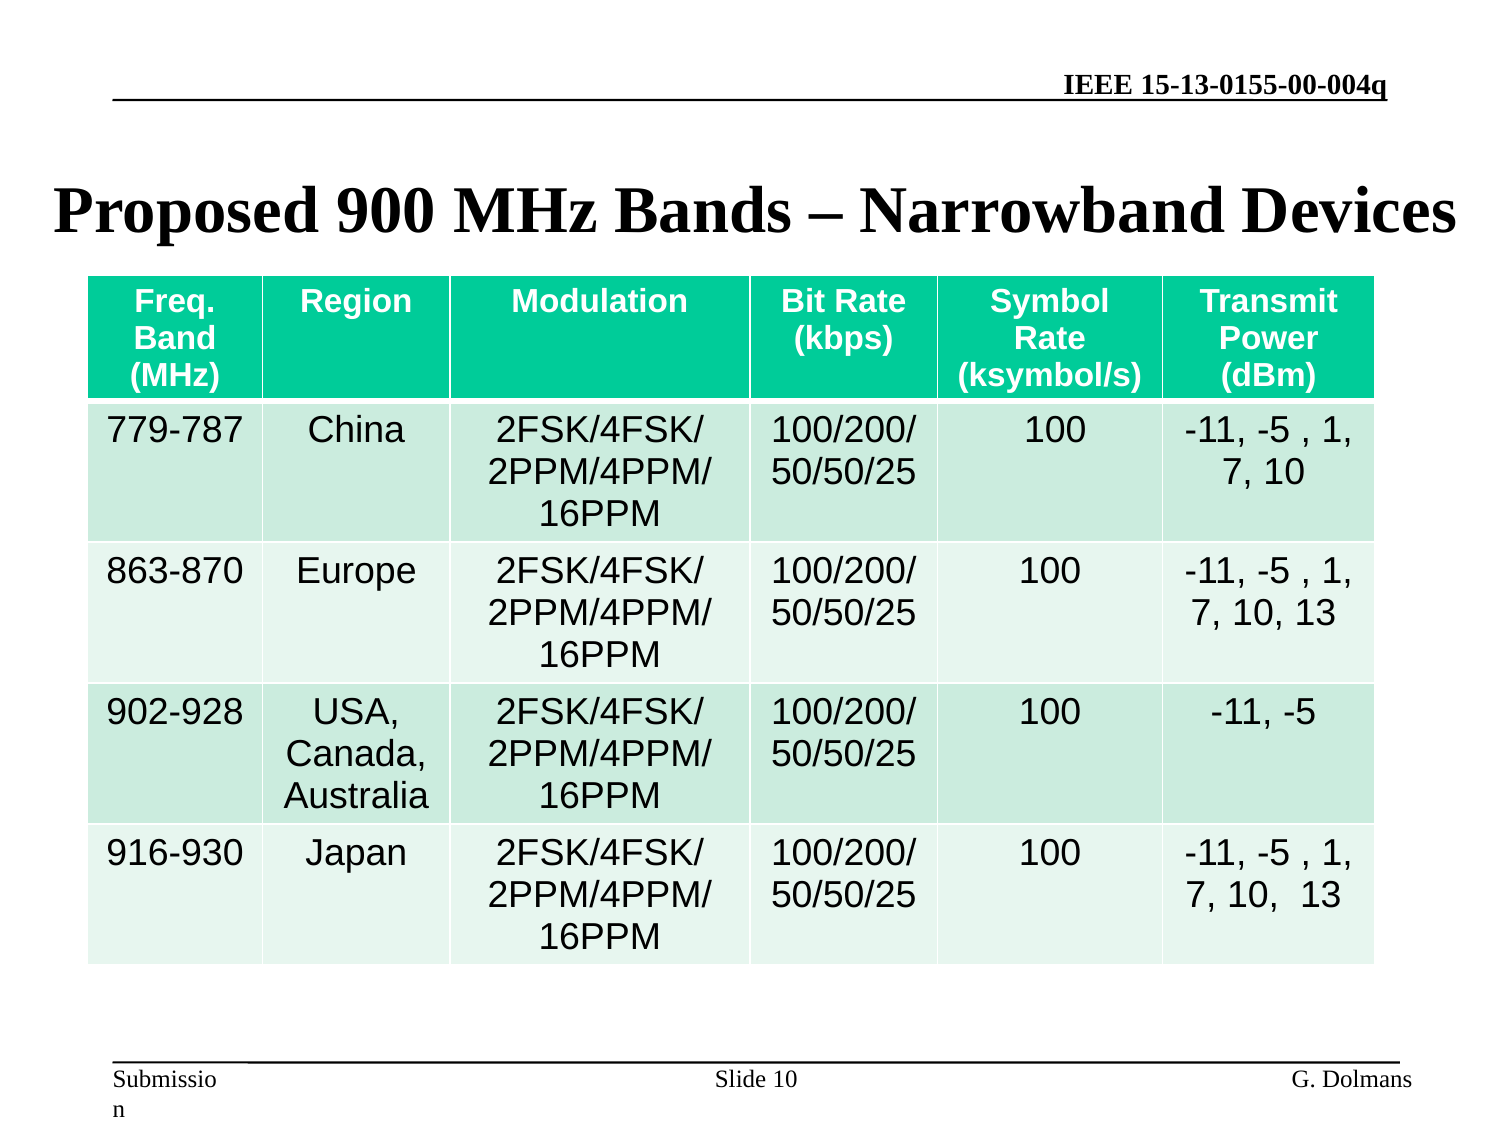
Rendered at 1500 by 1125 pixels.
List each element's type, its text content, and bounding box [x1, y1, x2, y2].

table_header Freq. Band (MHz) [88, 276, 262, 398]
table_header Region [263, 276, 449, 398]
table_cell 2FSK/4FSK/2PPM/4PPM/16PPM [451, 684, 749, 823]
table_cell 100 [938, 684, 1162, 823]
table_header Modulation [451, 276, 749, 398]
table_cell -11, -5 [1163, 684, 1374, 823]
table_cell 863-870 [88, 543, 262, 682]
table_cell China [263, 404, 449, 541]
table_cell 100 [938, 825, 1162, 964]
table_cell 779-787 [88, 404, 262, 541]
footer G. Dolmans [899, 1061, 1413, 1093]
table_cell 916-930 [88, 825, 262, 964]
slide_number Slide 10 [712, 1061, 800, 1093]
table_cell 100 [938, 543, 1162, 682]
table_cell 100/200/50/50/25 [751, 825, 937, 964]
table_cell 100 [938, 404, 1162, 541]
table_header Bit Rate (kbps) [751, 276, 937, 398]
table_cell 2FSK/4FSK/2PPM/4PPM/16PPM [451, 825, 749, 964]
table_cell -11, -5 , 1, 7, 10, 13 [1163, 825, 1374, 964]
table_cell 100/200/50/50/25 [751, 684, 937, 823]
table_cell 100/200/50/50/25 [751, 543, 937, 682]
table_cell 100/200/50/50/25 [751, 404, 937, 541]
table_header Symbol Rate (ksymbol/s) [938, 276, 1162, 398]
table_header Transmit Power (dBm) [1163, 276, 1374, 398]
title Proposed 900 MHz Bands – Narrowband Devices [37, 112, 1476, 301]
table_cell 902-928 [88, 684, 262, 823]
table_cell 2FSK/4FSK/2PPM/4PPM/16PPM [451, 543, 749, 682]
table_cell Europe [263, 543, 449, 682]
table_cell -11, -5 , 1, 7, 10, 13 [1163, 543, 1374, 682]
table_cell USA, Canada, Australia [263, 684, 449, 823]
table_cell -11, -5 , 1, 7, 10 [1163, 404, 1374, 541]
table_cell 2FSK/4FSK/2PPM/4PPM/16PPM [451, 404, 749, 541]
table_cell Japan [263, 825, 449, 964]
